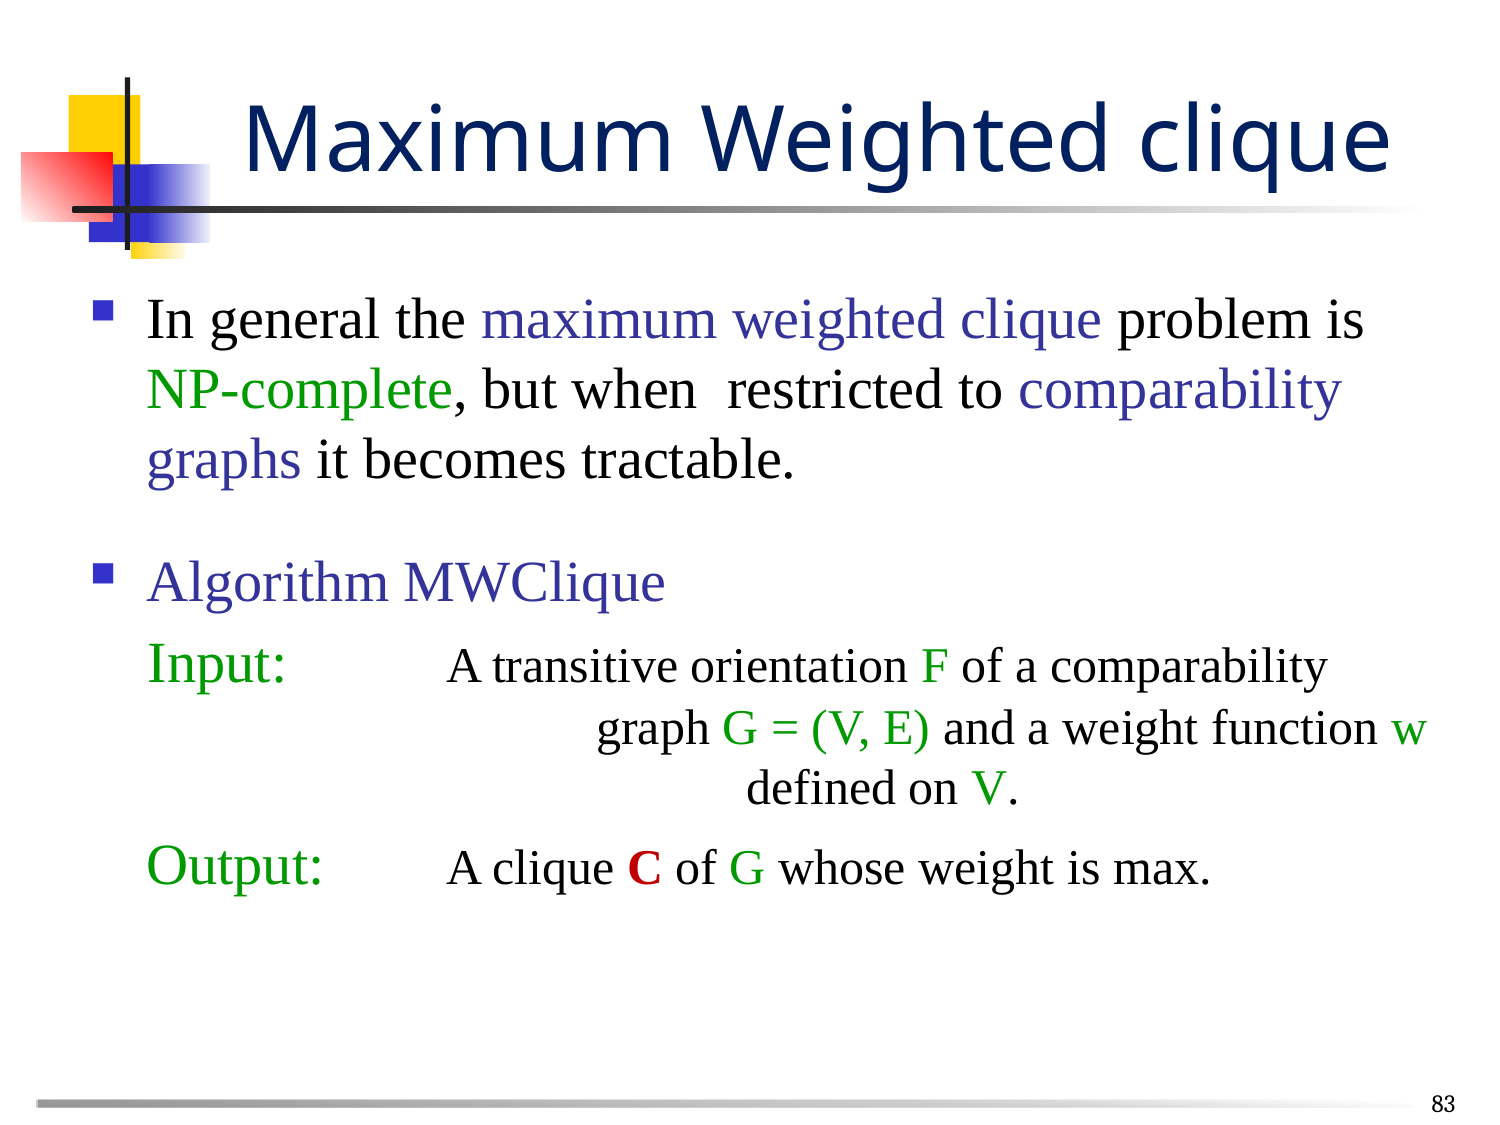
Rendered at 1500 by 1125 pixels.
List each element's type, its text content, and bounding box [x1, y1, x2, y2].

picture [36, 1099, 1412, 1108]
list In general the maximum weighted clique problem is NP-complete, but when restricted to comparability graphs it becomes tractable. Algorithm MWClique Input: A transitive orientation F of a comparability graph G = (V, E) and a weight function w defined on V. Output: A clique C of G whose weight is max. [74, 272, 1476, 995]
slide_number 83 [1411, 1075, 1471, 1125]
title Maximum Weighted clique [226, 59, 1500, 210]
